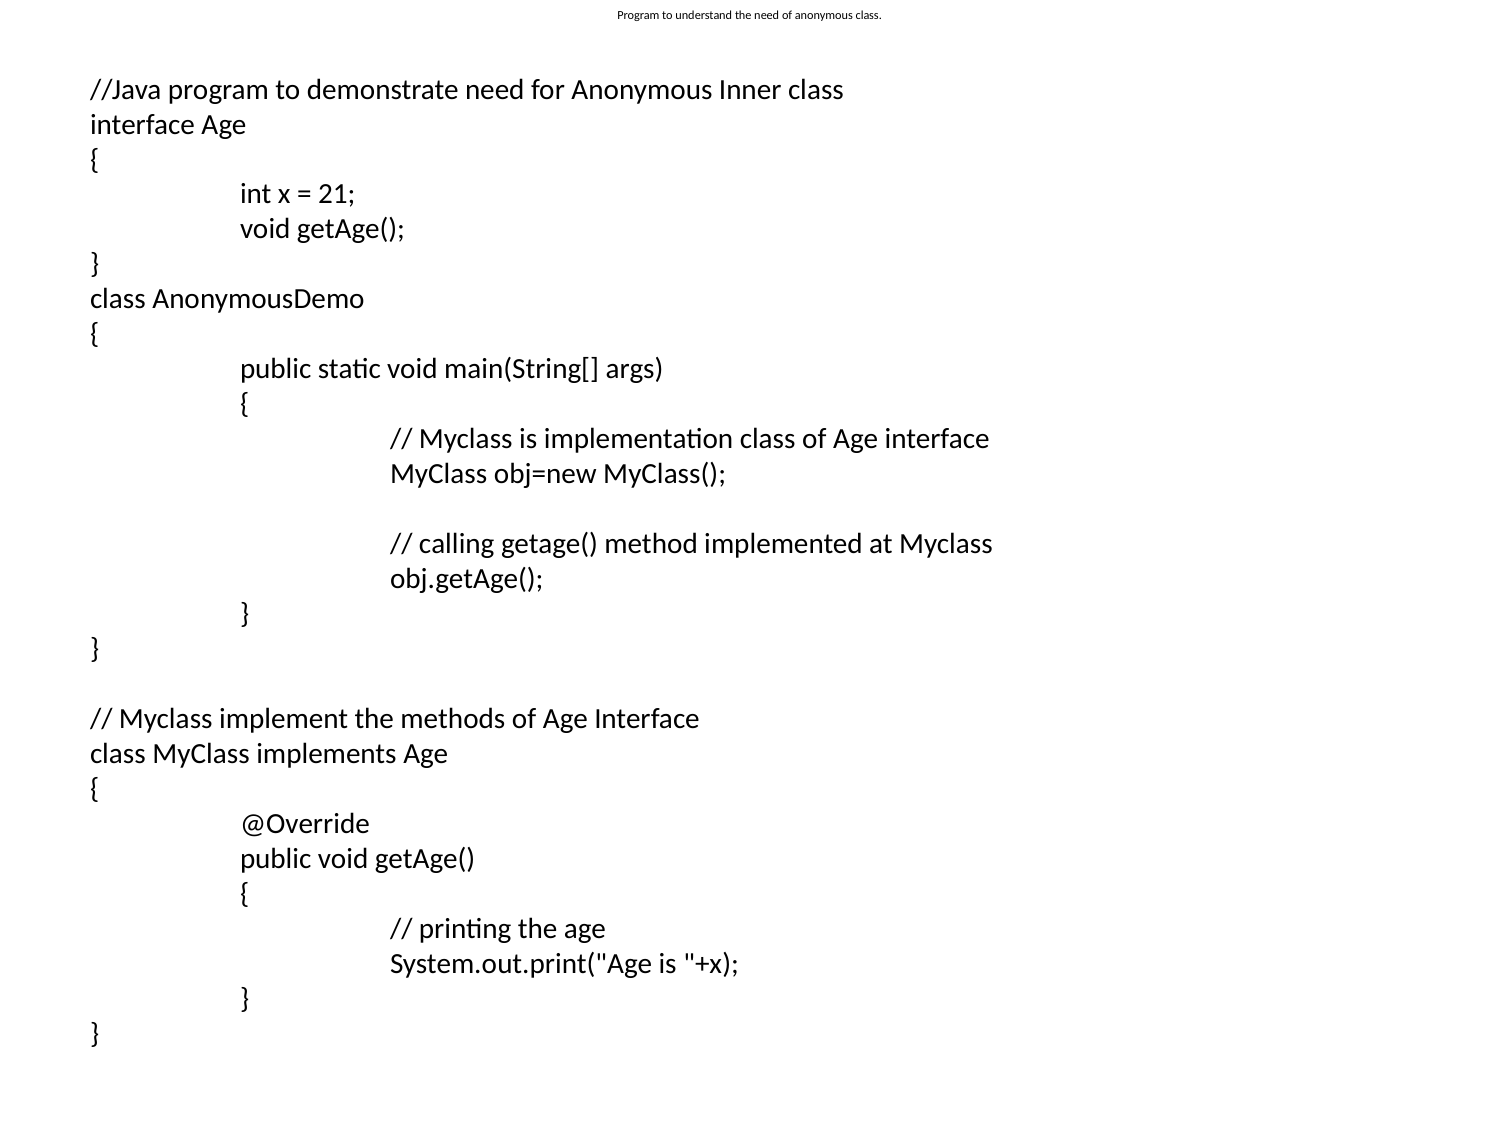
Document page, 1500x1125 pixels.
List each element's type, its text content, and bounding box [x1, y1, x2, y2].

title Program to understand the need of anonymous class. [75, 0, 1425, 30]
list //Java program to demonstrate need for Anonymous Inner class interface Age { int x = 21; void getAge(); } class AnonymousDemo { public static void main(String[] args) { // Myclass is implementation class of Age interface MyClass obj=new MyClass(); // calling getage() method implemented at Myclass obj.getAge(); } } // Myclass implement the methods of Age Interface class MyClass implements Age { @Override public void getAge() { // printing the age System.out.print("Age is "+x); } } [75, 62, 1425, 1100]
